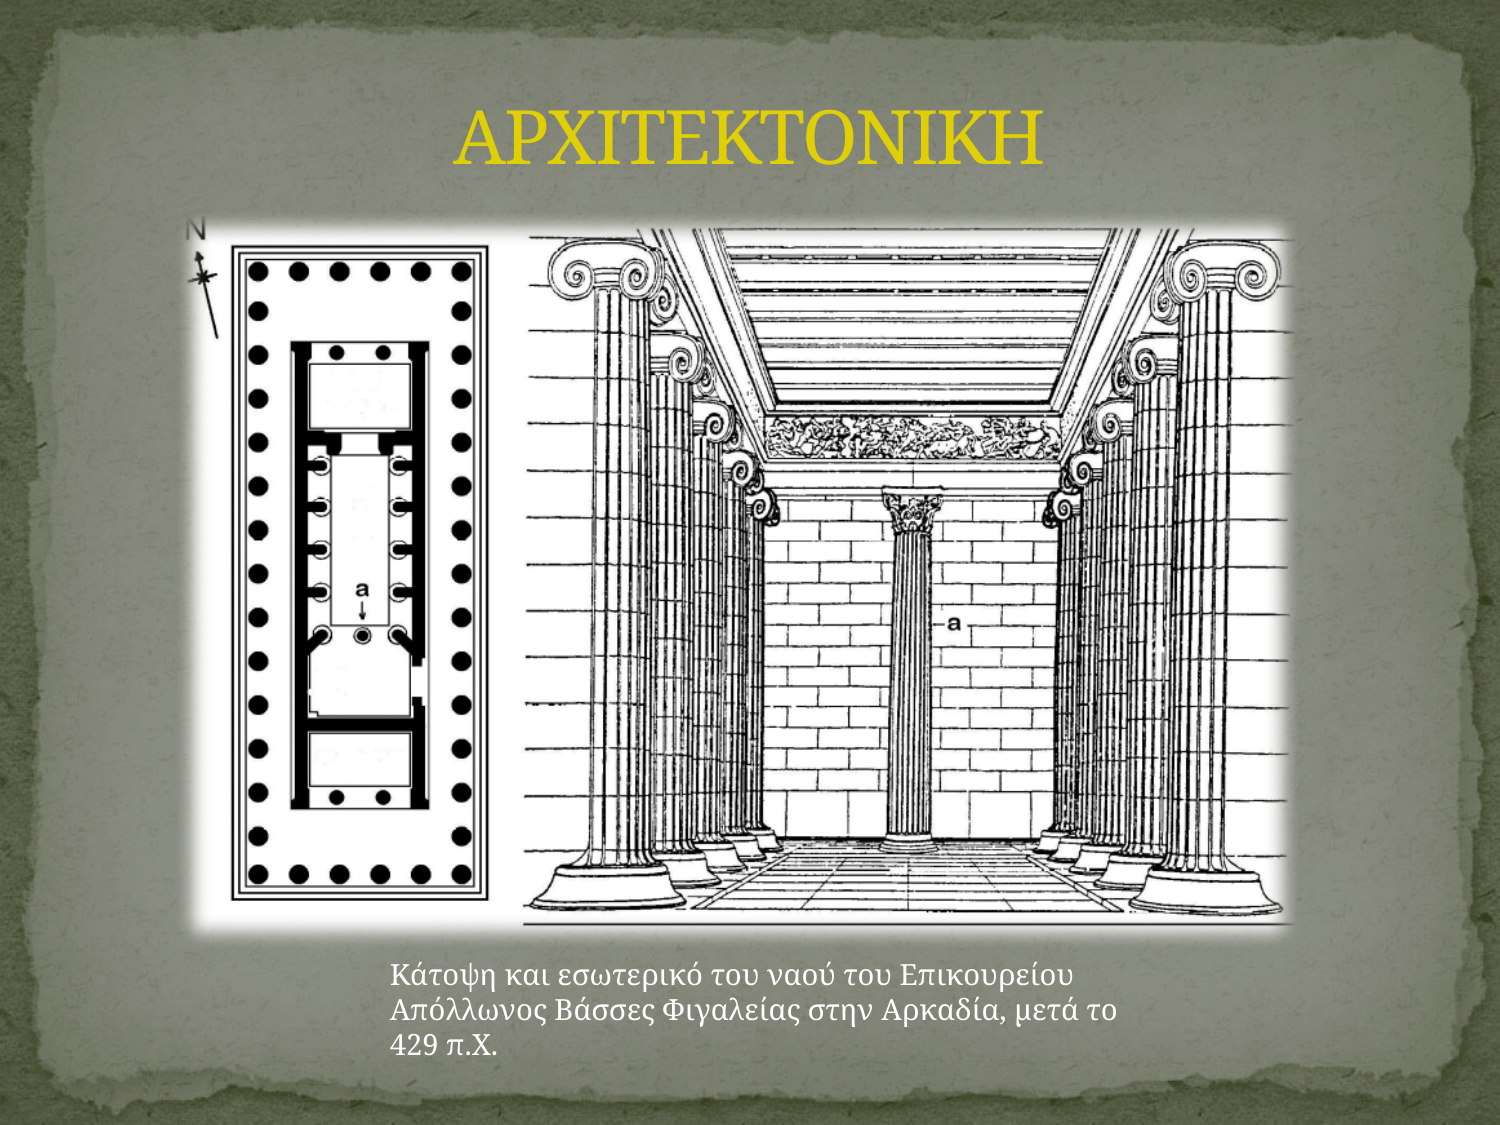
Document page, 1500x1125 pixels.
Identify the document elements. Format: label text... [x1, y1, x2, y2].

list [178, 213, 1299, 948]
text_box Κάτοψη και εσωτερικό του ναού του Επικουρείου Απόλλωνος Βάσσες Φιγαλείας στην Αρκαδία, μετά το 429 π.Χ. [374, 959, 1172, 1069]
title ΑΡΧΙΤΕΚΤΟΝΙΚΗ [74, 24, 1425, 188]
